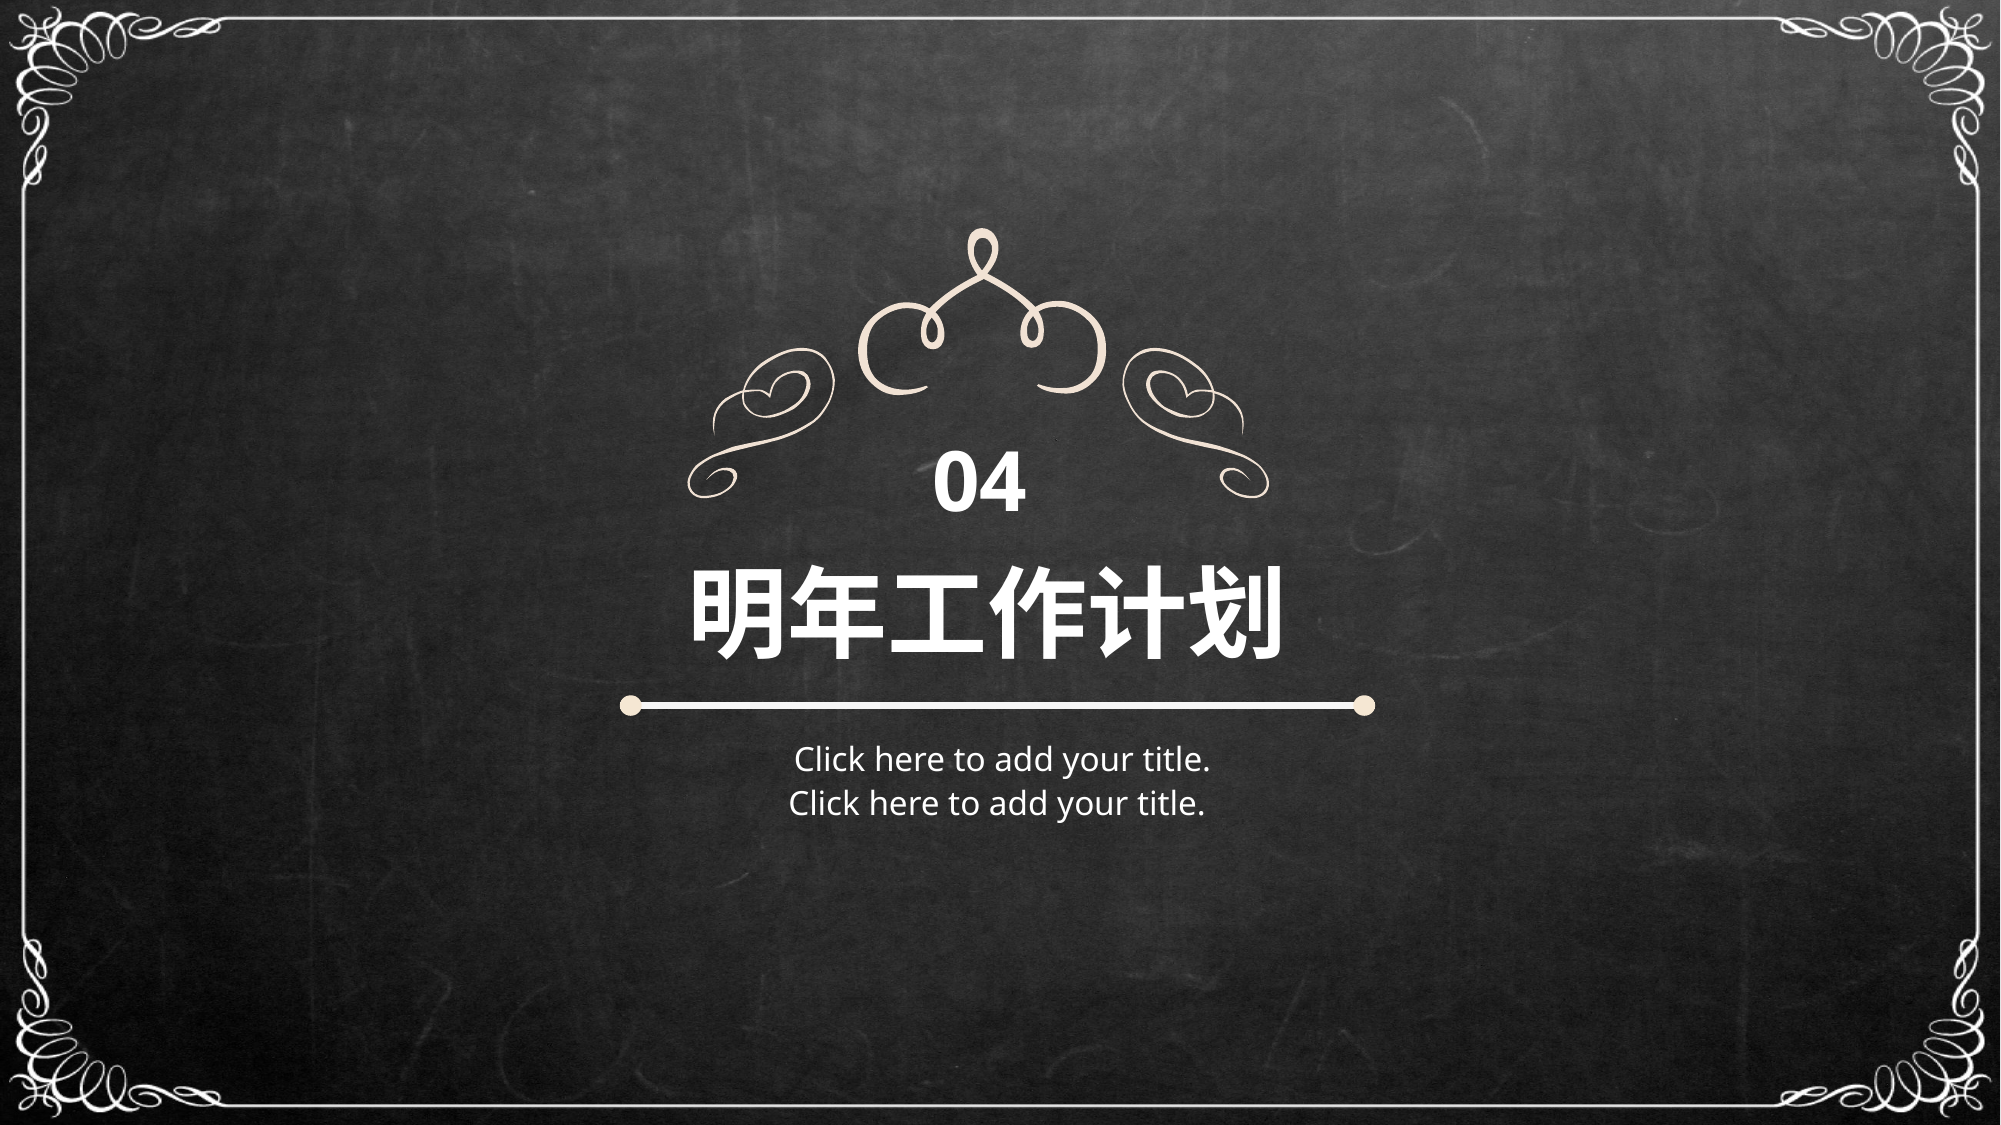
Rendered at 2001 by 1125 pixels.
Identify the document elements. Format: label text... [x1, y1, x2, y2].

picture [0, 0, 2001, 1125]
text_box Click here to add your title. [679, 774, 1316, 830]
text_box Click here to add your title. [685, 730, 1321, 786]
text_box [686, 228, 1270, 499]
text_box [619, 695, 1376, 716]
text_box 明年工作计划 [673, 556, 1327, 680]
text_box 04 [917, 499, 1043, 535]
